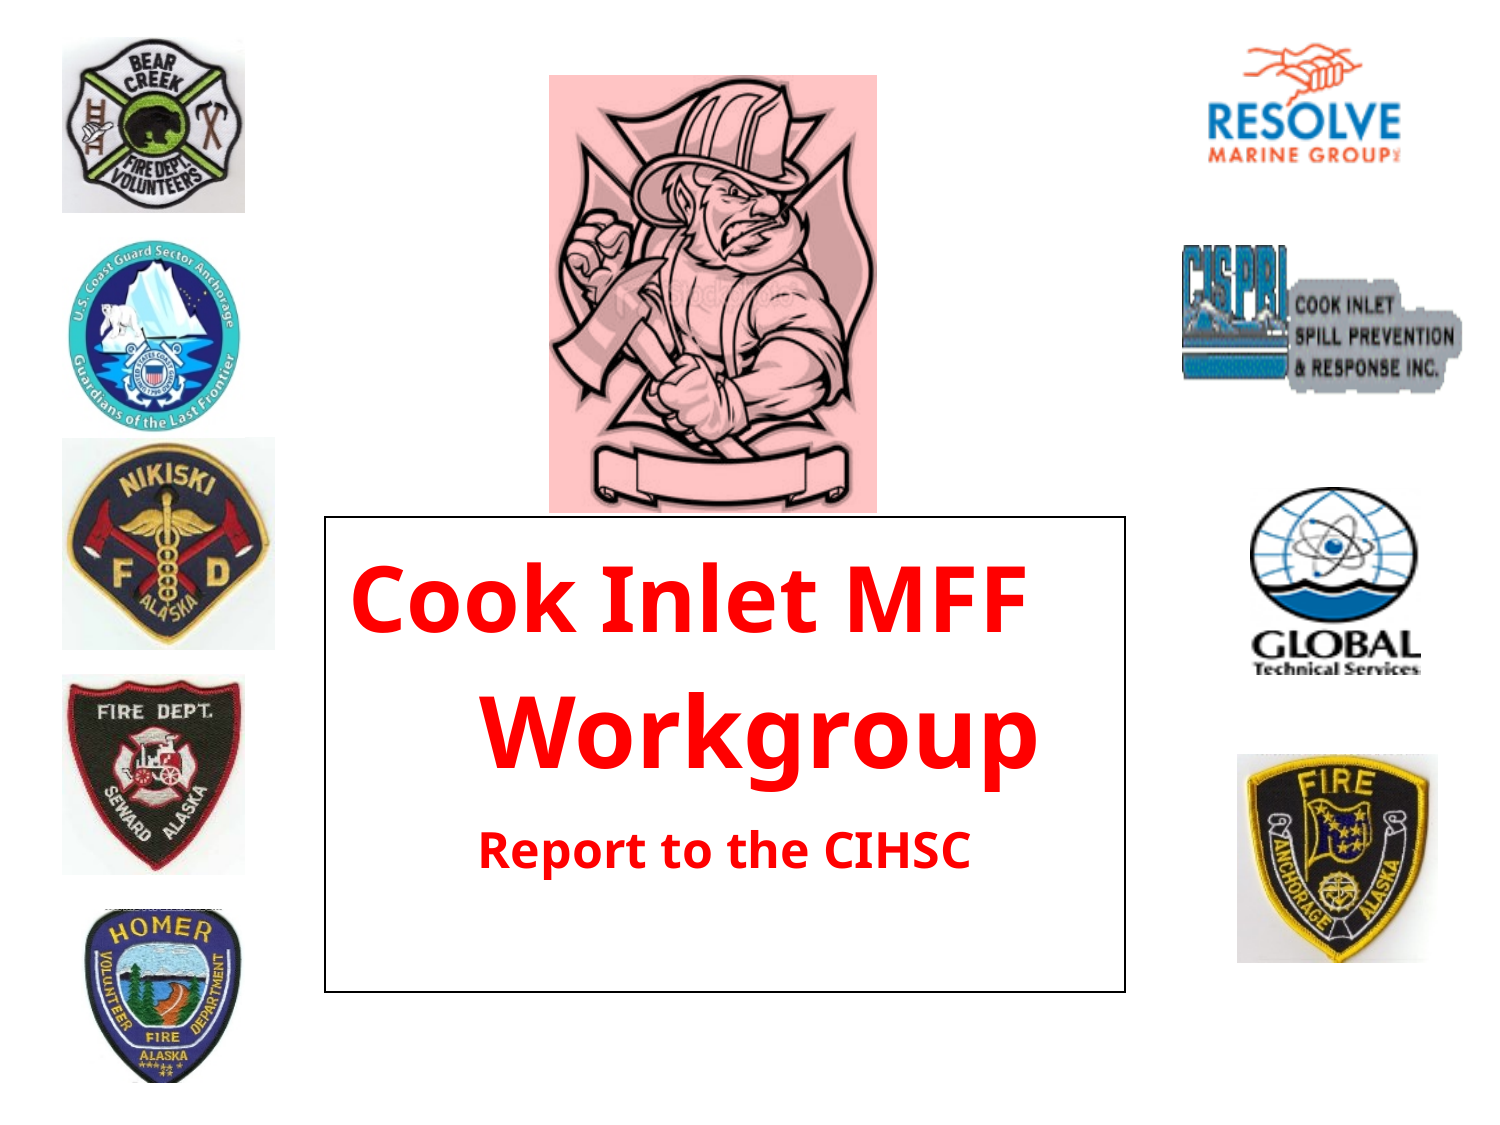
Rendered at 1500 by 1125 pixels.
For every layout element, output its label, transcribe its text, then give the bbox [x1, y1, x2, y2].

picture [81, 908, 245, 1083]
text_box Cook Inlet MFF Workgroup Report to the CIHSC [324, 517, 1125, 992]
picture [1181, 244, 1468, 402]
picture [549, 75, 877, 513]
picture [62, 237, 276, 651]
picture [62, 37, 245, 213]
picture [1237, 754, 1438, 963]
picture [1249, 487, 1422, 676]
picture [62, 674, 245, 876]
picture [1187, 37, 1422, 177]
